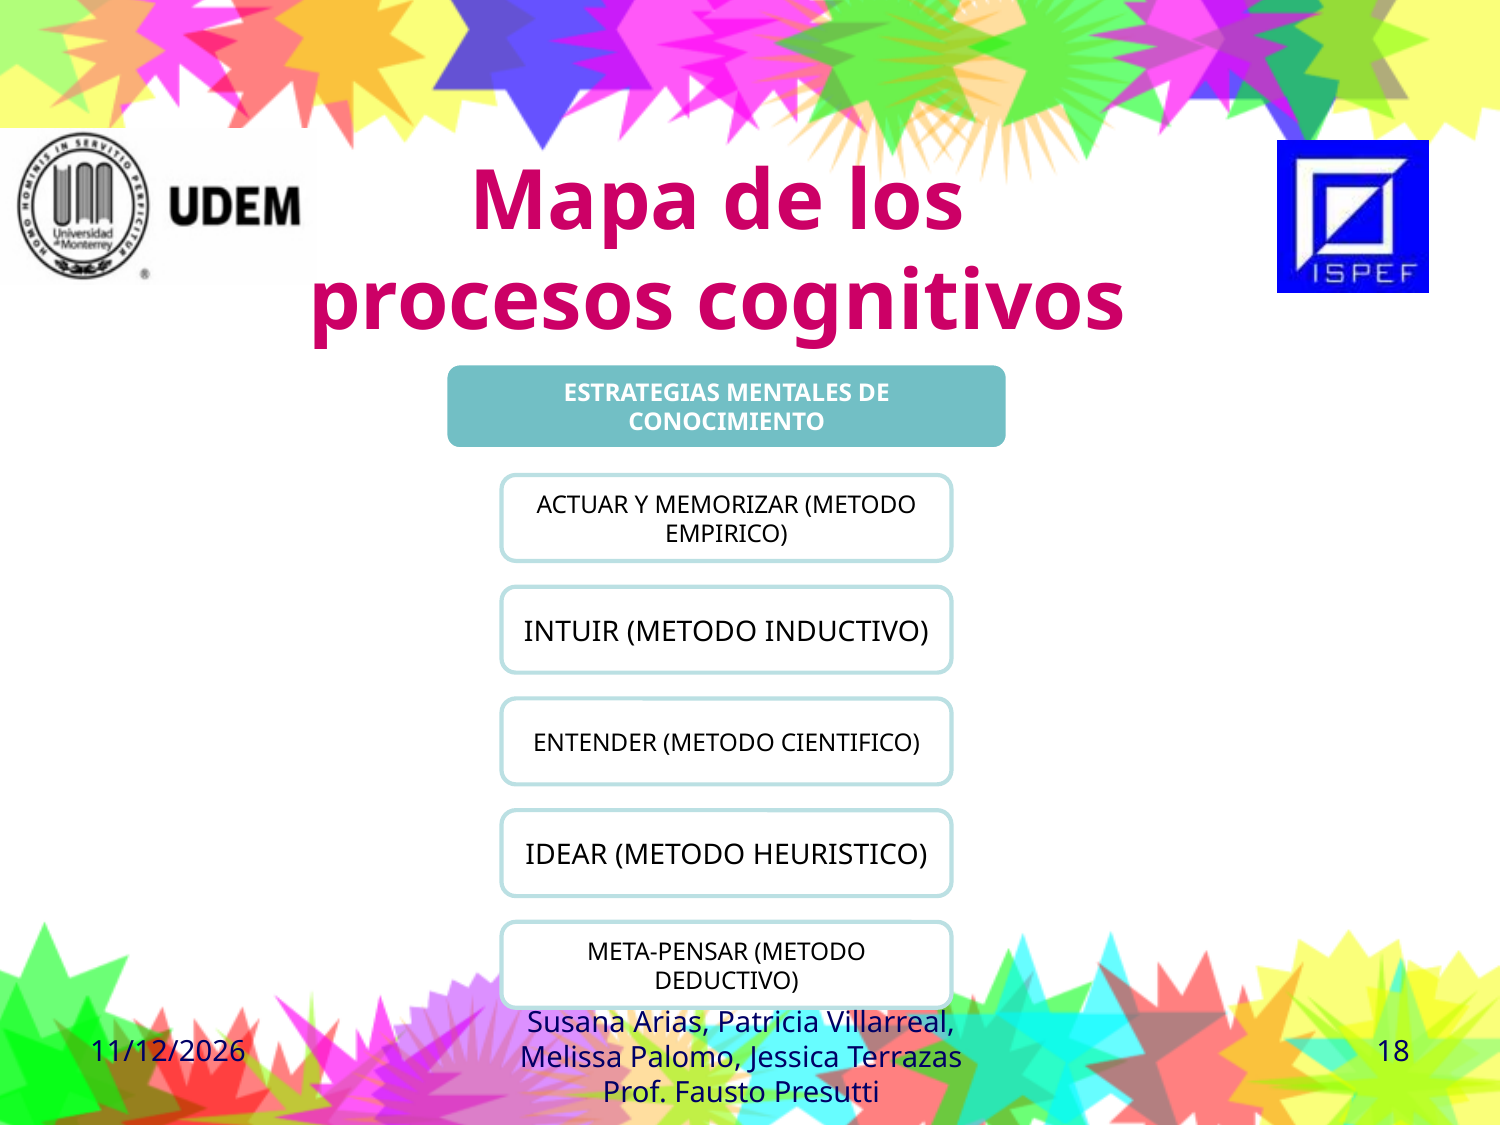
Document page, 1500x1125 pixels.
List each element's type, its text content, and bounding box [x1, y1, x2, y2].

text_box Susana Arias, Patricia Villarreal, Melissa Palomo, Jessica Terrazas Prof. Fausto Presutti [503, 1016, 979, 1075]
picture [0, 0, 1500, 1125]
title Mapa de los procesos cognitivos [46, 152, 1410, 341]
slide_number 18 [1074, 1024, 1426, 1103]
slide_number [74, 1024, 426, 1103]
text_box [374, 362, 1079, 1008]
